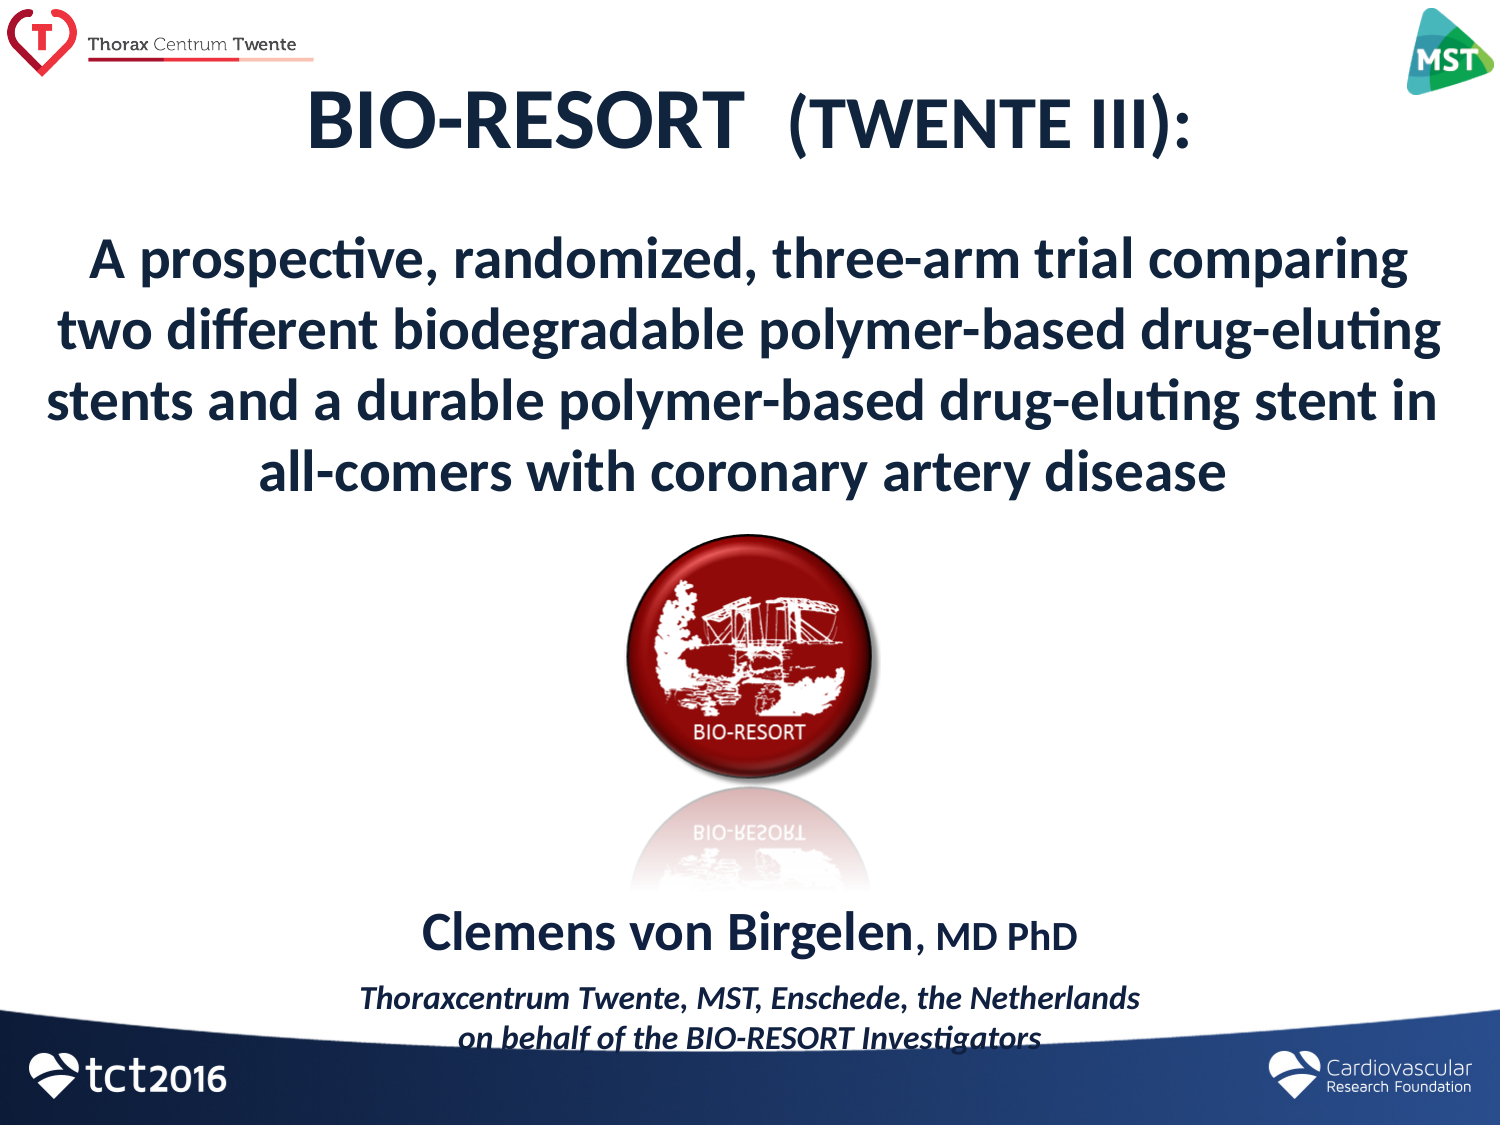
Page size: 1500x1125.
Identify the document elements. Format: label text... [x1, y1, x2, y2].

picture [0, 0, 1500, 1125]
subtitle Clemens von Birgelen, MD PhD Thoraxcentrum Twente, MST, Enschede, the Netherlands on behalf of the BIO-RESORT Investigators [28, 887, 1472, 1064]
text_box BIO-RESORT (TWENTE III): A prospective, randomized, three-arm trial comparing two different biodegradable polymer-based drug-eluting stents and a durable polymer-based drug-eluting stent in all-comers with coronary artery disease [28, 50, 1472, 653]
